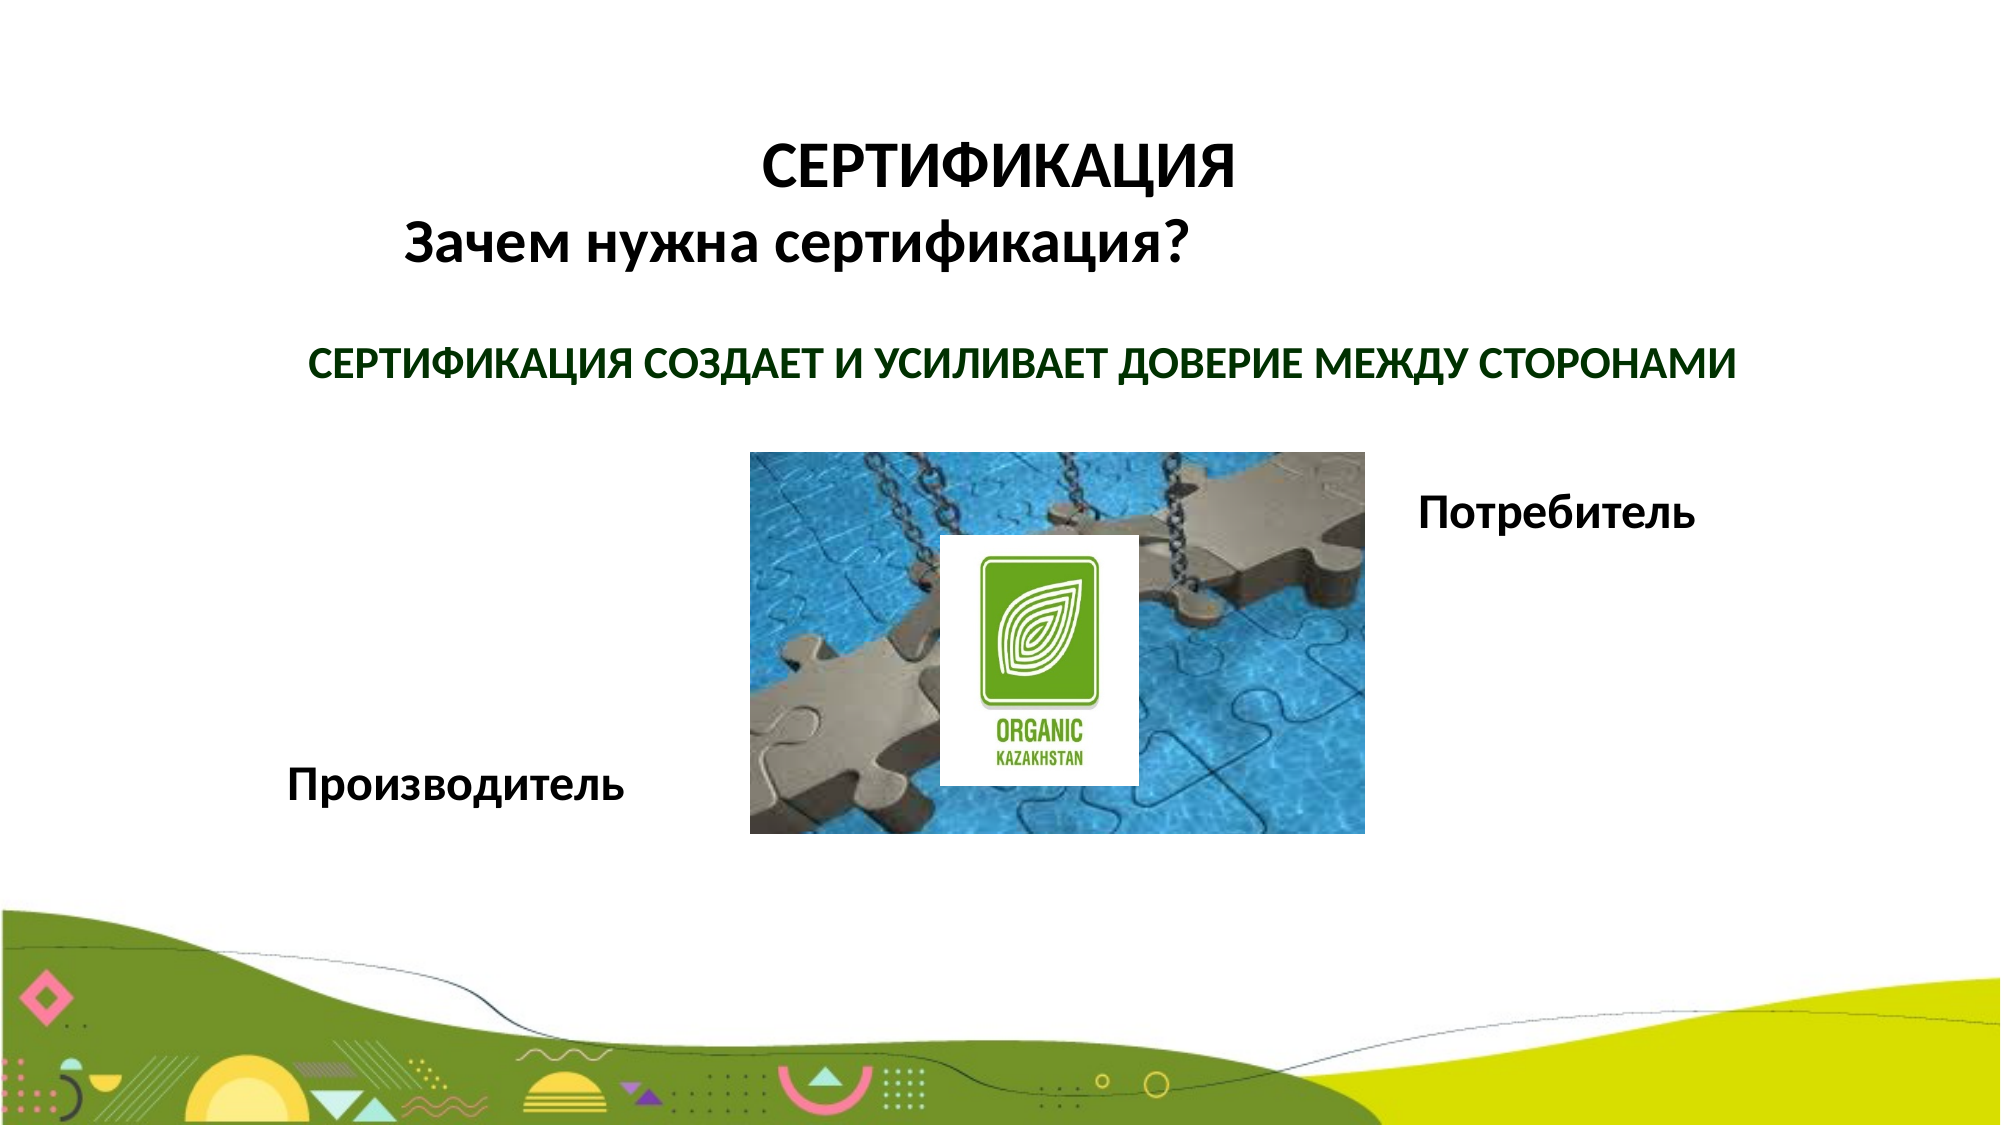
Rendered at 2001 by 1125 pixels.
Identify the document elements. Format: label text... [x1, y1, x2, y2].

picture [0, 0, 2001, 1125]
text_box СЕРТИФИКАЦИЯ [728, 112, 1272, 208]
text_box СЕРТИФИКАЦИЯ СОЗДАЕТ И УСИЛИВАЕТ ДОВЕРИЕ МЕЖДУ СТОРОНАМИ [196, 298, 1850, 395]
title Зачем нужна сертификация? [389, 203, 1225, 282]
text_box Производитель [273, 743, 727, 818]
text_box Потребитель [1403, 471, 1750, 547]
